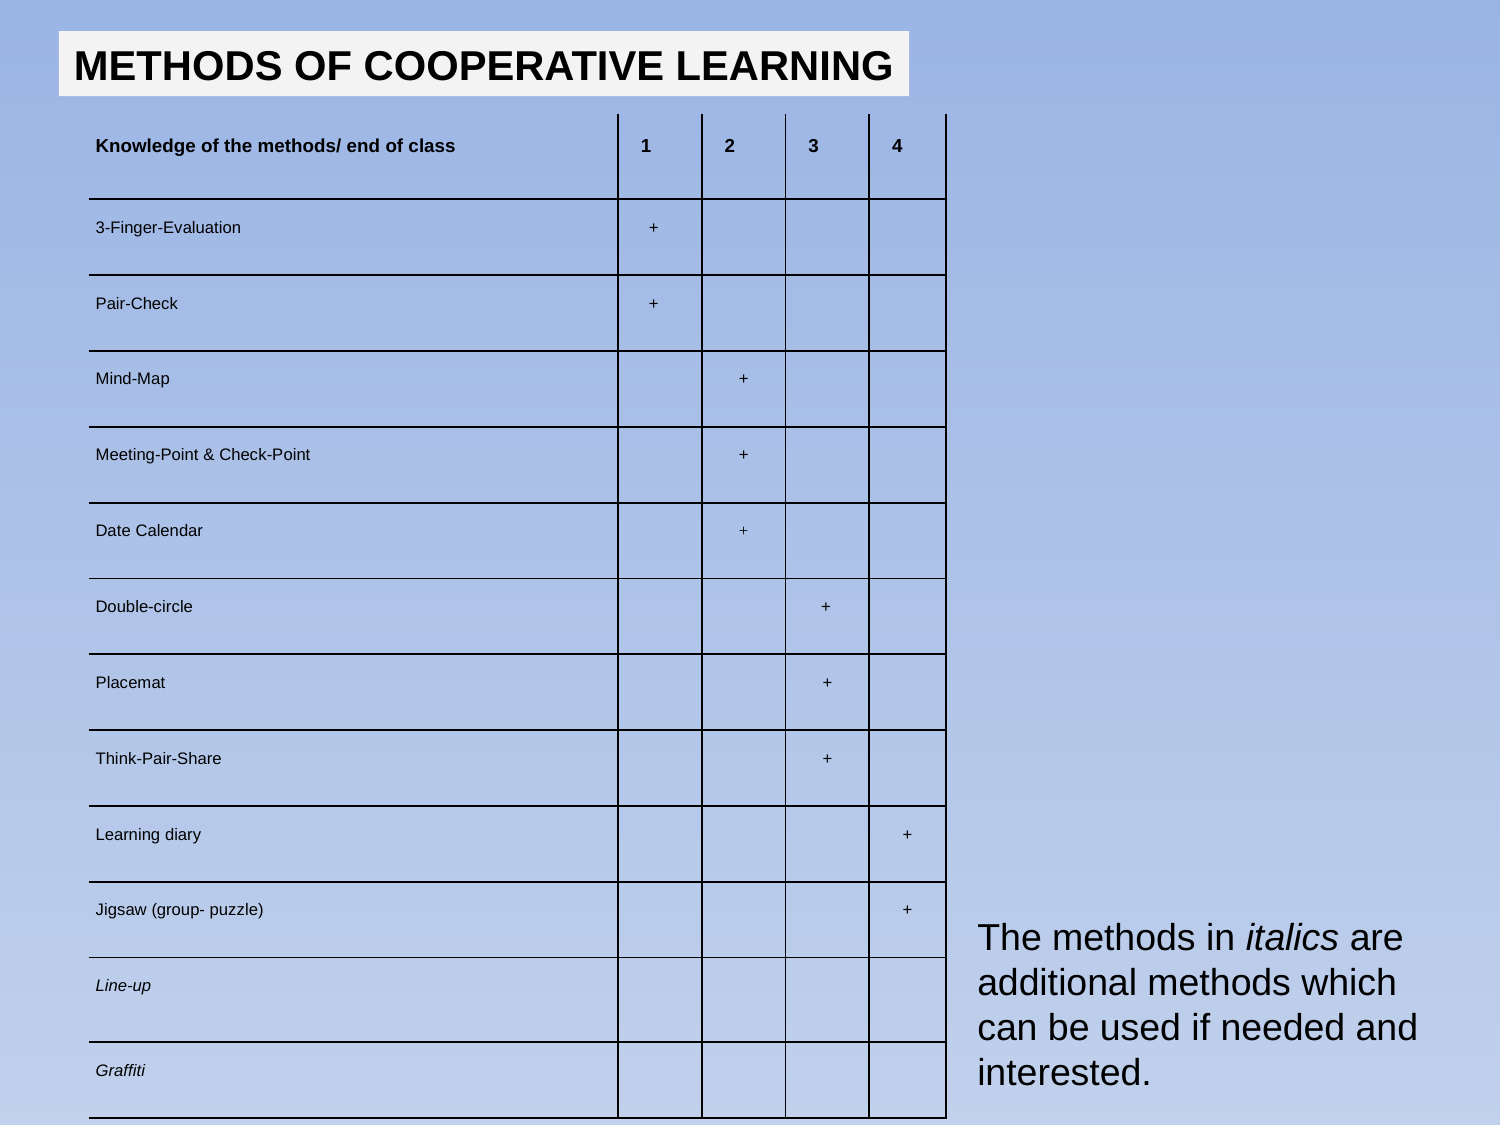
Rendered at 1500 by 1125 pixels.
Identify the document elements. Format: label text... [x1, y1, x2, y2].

table_cell [870, 1043, 945, 1117]
table_cell [786, 352, 868, 426]
table_cell + [703, 428, 785, 502]
table_cell [619, 352, 701, 426]
table_cell [870, 428, 945, 502]
table_cell [870, 276, 945, 350]
table_cell [786, 276, 868, 350]
table_cell [870, 352, 945, 426]
table_cell [786, 958, 868, 1041]
table_cell Graffiti [89, 1043, 617, 1117]
table_cell Placemat [89, 655, 617, 729]
table_header 4 [870, 114, 945, 198]
text_box The methods in italics are additional methods which can be used if needed and interested. [962, 905, 1483, 1100]
table_cell + [786, 655, 868, 729]
table_cell [786, 883, 868, 957]
table_cell [703, 807, 785, 881]
table_cell [870, 655, 945, 729]
table_cell + [703, 504, 785, 578]
table_cell Learning diary [89, 807, 617, 881]
table_cell [870, 958, 945, 1041]
table_cell 3-Finger-Evaluation [89, 200, 617, 274]
table_cell [786, 504, 868, 578]
table_cell [703, 1043, 785, 1117]
table_cell [703, 731, 785, 805]
table_cell [703, 200, 785, 274]
table_cell [870, 731, 945, 805]
table_cell Pair-Check [89, 276, 617, 350]
table_cell [870, 504, 945, 578]
table_cell Mind-Map [89, 352, 617, 426]
table_cell Jigsaw (group- puzzle) [89, 883, 617, 957]
table_cell Date Calendar [89, 504, 617, 578]
table_cell + [703, 352, 785, 426]
table_cell [786, 1043, 868, 1117]
text_box METHODS OF COOPERATIVE LEARNING [58, 31, 910, 97]
table_cell [619, 883, 701, 957]
table_cell [870, 579, 945, 653]
table_cell [703, 276, 785, 350]
table_cell Line-up [89, 958, 617, 1041]
table_cell [703, 655, 785, 729]
table_header 2 [703, 114, 785, 198]
table_cell [786, 807, 868, 881]
table_cell [619, 731, 701, 805]
table_cell Think-Pair-Share [89, 731, 617, 805]
table_cell [619, 579, 701, 653]
table_cell [619, 807, 701, 881]
table_cell [703, 958, 785, 1041]
table_cell Double-circle [89, 579, 617, 653]
table_header Knowledge of the methods/ end of class [89, 114, 617, 198]
table_cell + [619, 200, 701, 274]
table_cell + [619, 276, 701, 350]
table_cell [619, 504, 701, 578]
table_cell + [786, 579, 868, 653]
table_cell [870, 200, 945, 274]
table_cell [619, 958, 701, 1041]
table_cell + [870, 883, 945, 957]
table_cell + [870, 807, 945, 881]
table_cell [619, 1043, 701, 1117]
table_cell [786, 200, 868, 274]
table_cell Meeting-Point & Check-Point [89, 428, 617, 502]
table_header 3 [786, 114, 868, 198]
table_cell + [786, 731, 868, 805]
table_cell [703, 883, 785, 957]
table_cell [619, 428, 701, 502]
table_cell [786, 428, 868, 502]
table_header 1 [619, 114, 701, 198]
table_cell [703, 579, 785, 653]
table_cell [619, 655, 701, 729]
